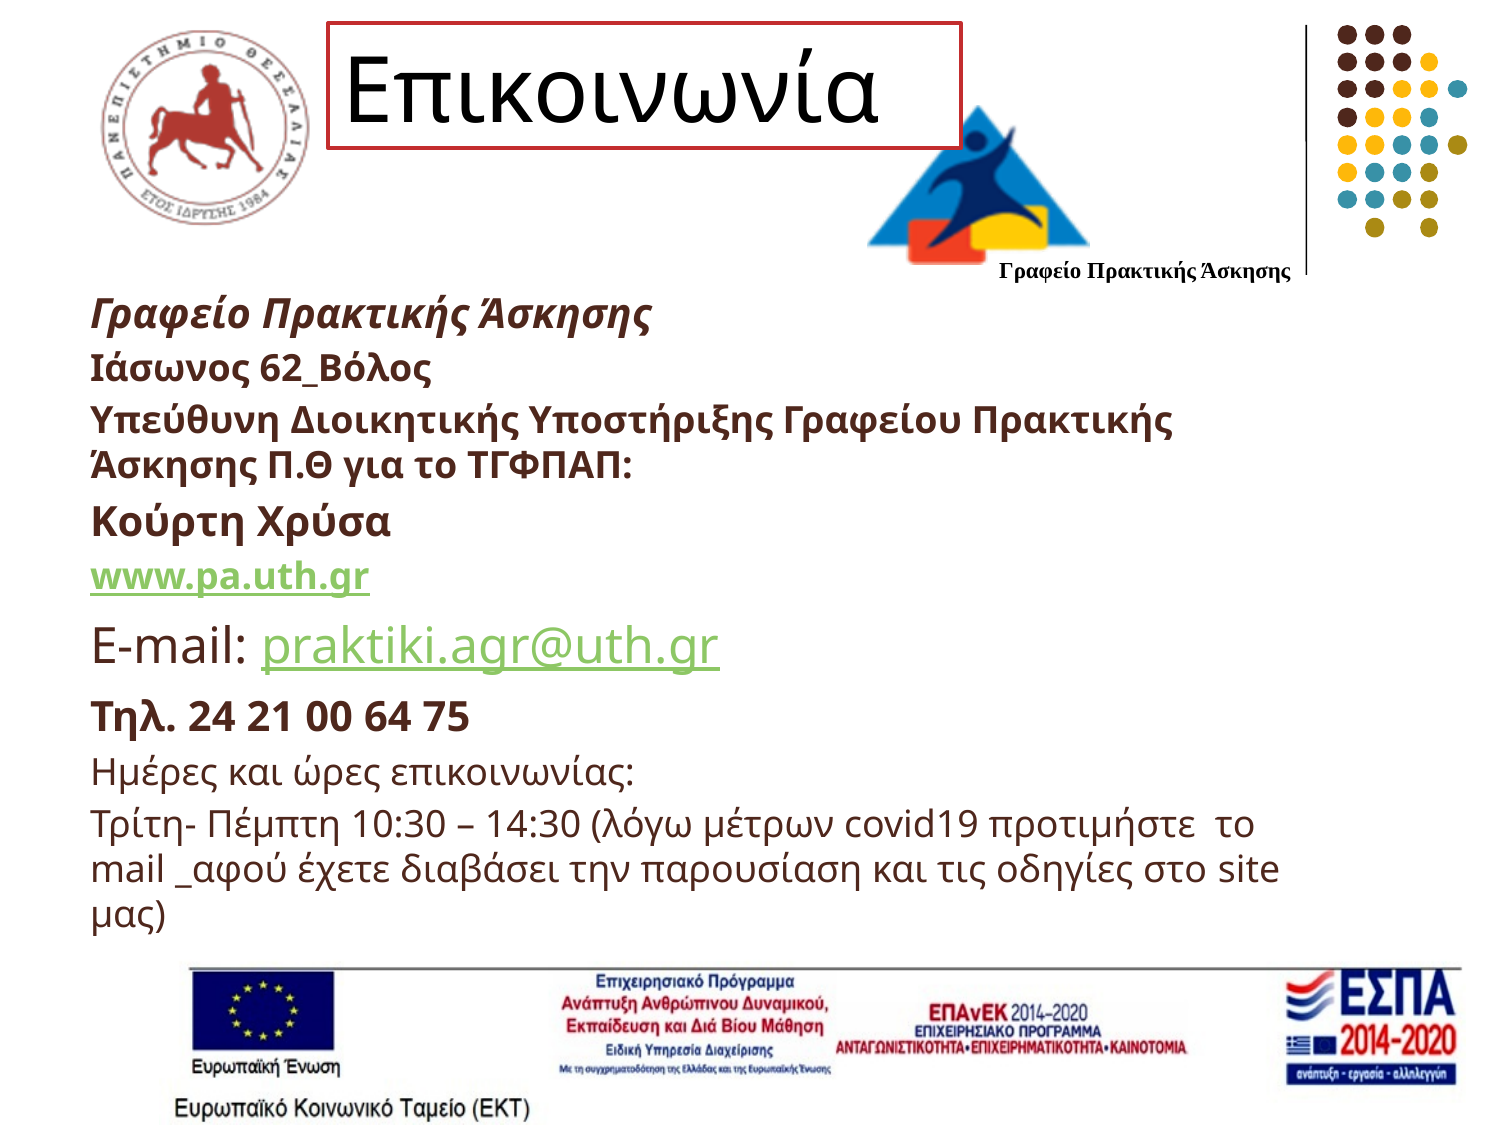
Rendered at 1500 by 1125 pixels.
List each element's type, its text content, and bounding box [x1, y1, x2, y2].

picture [159, 938, 1466, 1125]
picture [866, 105, 1091, 266]
list Γραφείο Πρακτικής Άσκησης Ιάσωνος 62_Βόλος Υπεύθυνη Διοικητικής Υποστήριξης Γραφείου Πρακτικής Άσκησης Π.Θ για το ΤΓΦΠΑΠ: Κούρτη Χρύσα www.pa.uth.gr E-mail: praktiki.agr@uth.gr Τηλ. 24 21 00 64 75 Ημέρες και ώρες επικοινωνίας: Τρίτη- Πέμπτη 10:30 – 14:30 (λόγω μέτρων covid19 προτιμήστε το mail _αφού έχετε διαβάσει την παρουσίαση και τις οδηγίες στο site μας) [74, 278, 1306, 988]
picture [81, 23, 341, 247]
text_box Επικοινωνία [334, 21, 963, 150]
text_box Γραφείο Πρακτικής Άσκησης [1094, 246, 1335, 278]
